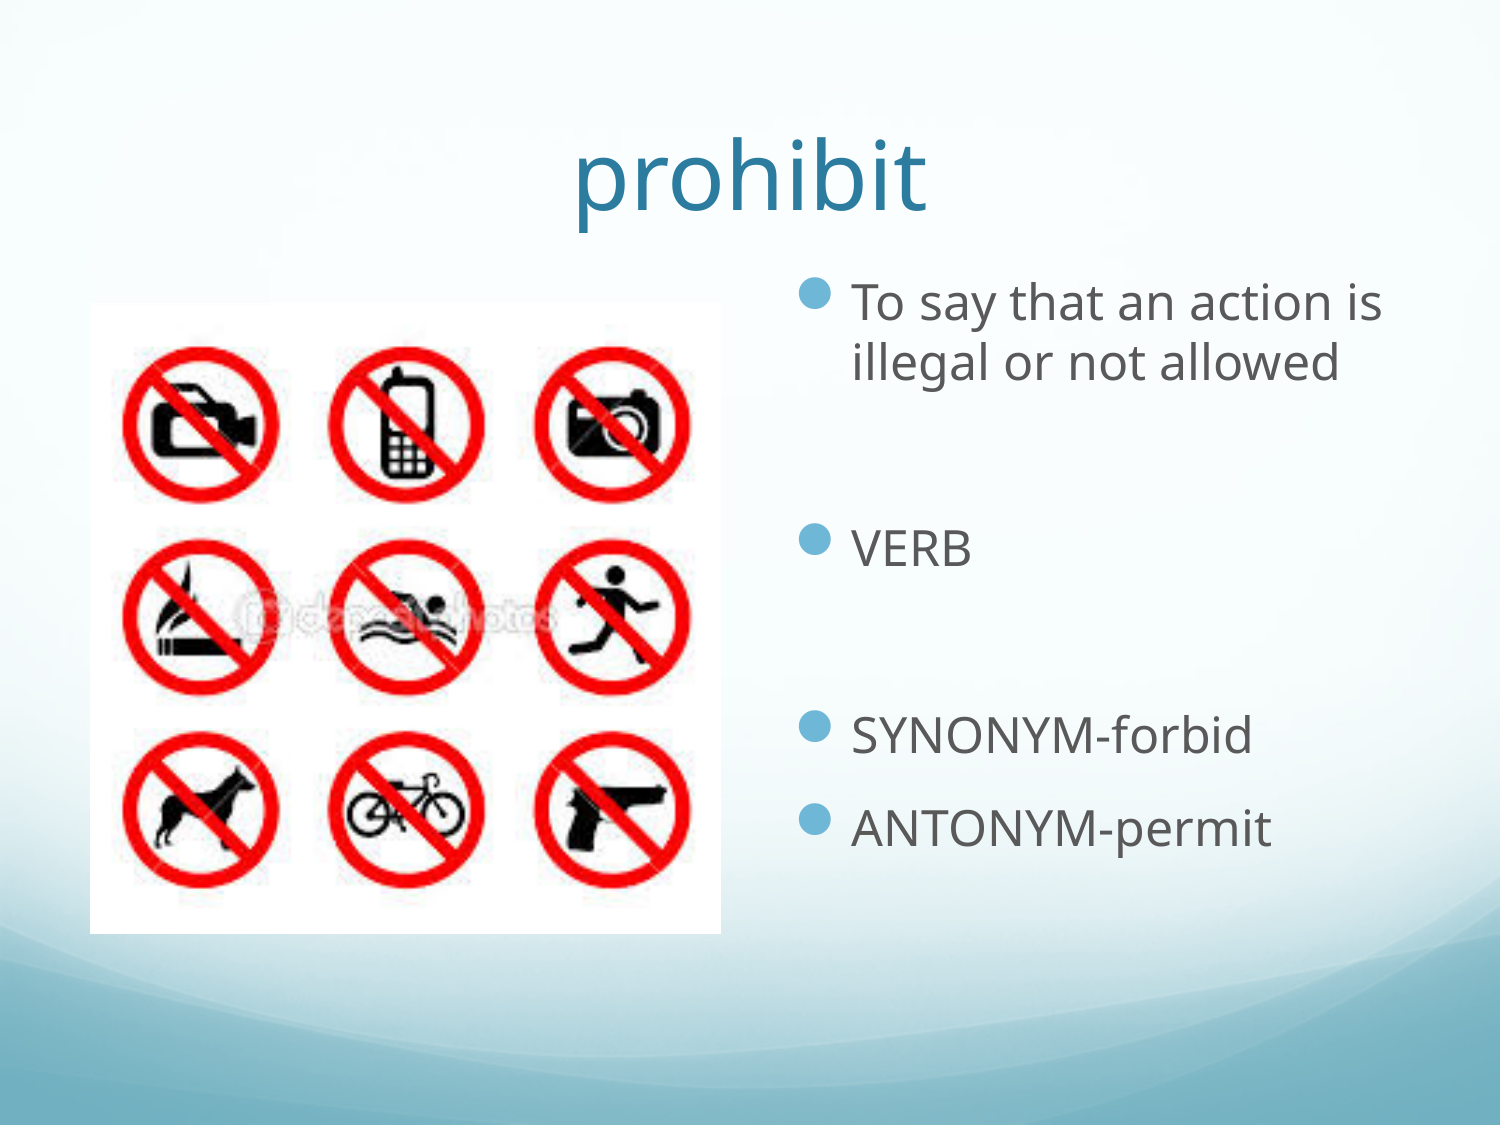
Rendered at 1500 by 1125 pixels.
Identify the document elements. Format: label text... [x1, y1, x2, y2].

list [89, 261, 721, 976]
title prohibit [90, 17, 1410, 237]
list To say that an action is illegal or not allowed VERB SYNONYM-forbid ANTONYM-permit [779, 262, 1410, 975]
